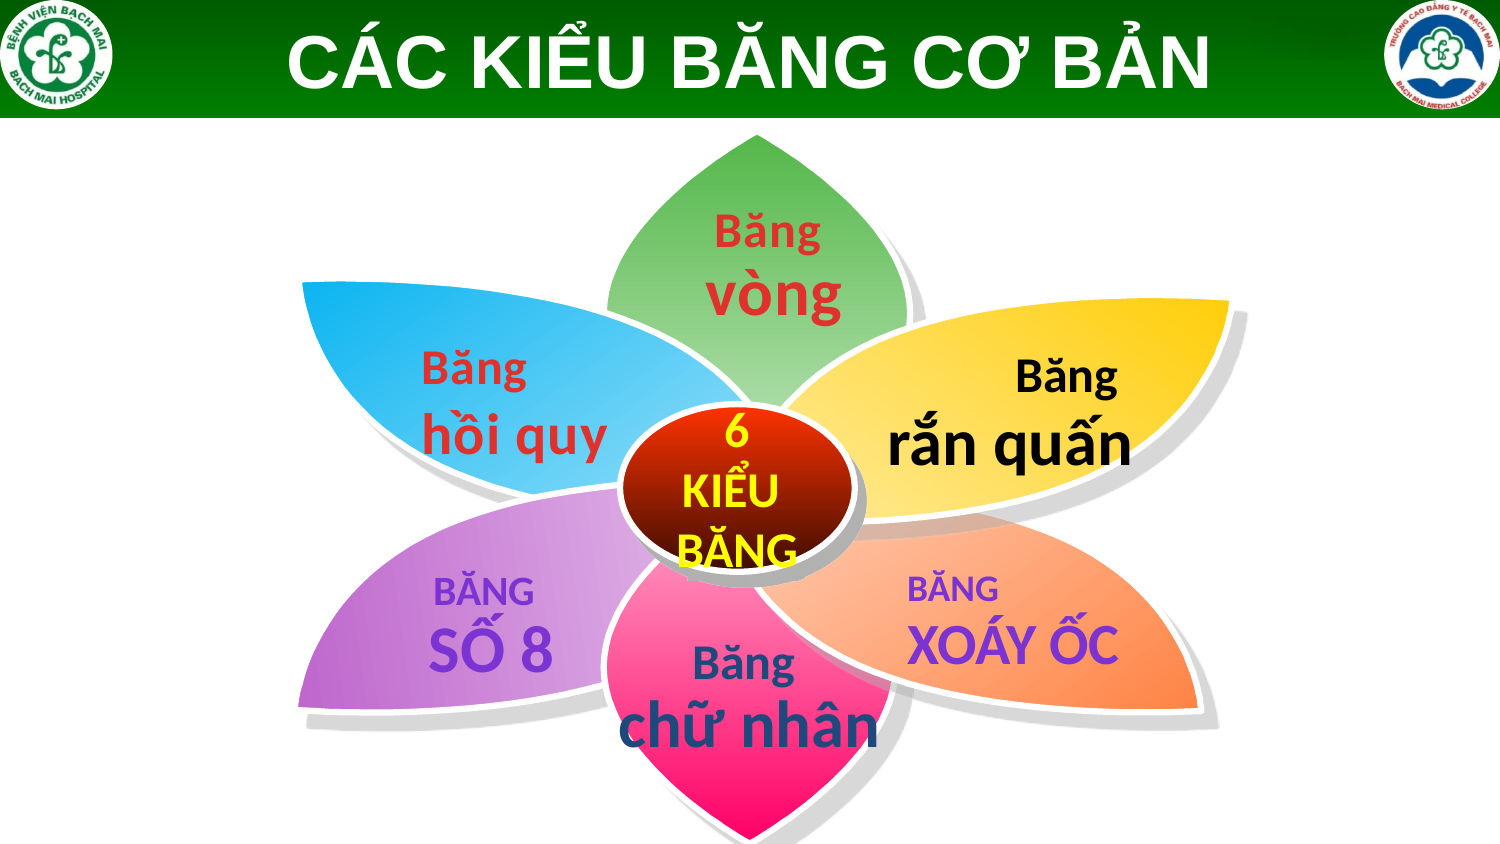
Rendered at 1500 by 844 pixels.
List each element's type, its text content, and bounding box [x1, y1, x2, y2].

picture [0, 0, 113, 110]
text_box CÁC KIỂU BĂNG CƠ BẢN [111, 0, 1383, 118]
picture [1383, 0, 1500, 110]
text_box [280, 131, 1246, 844]
